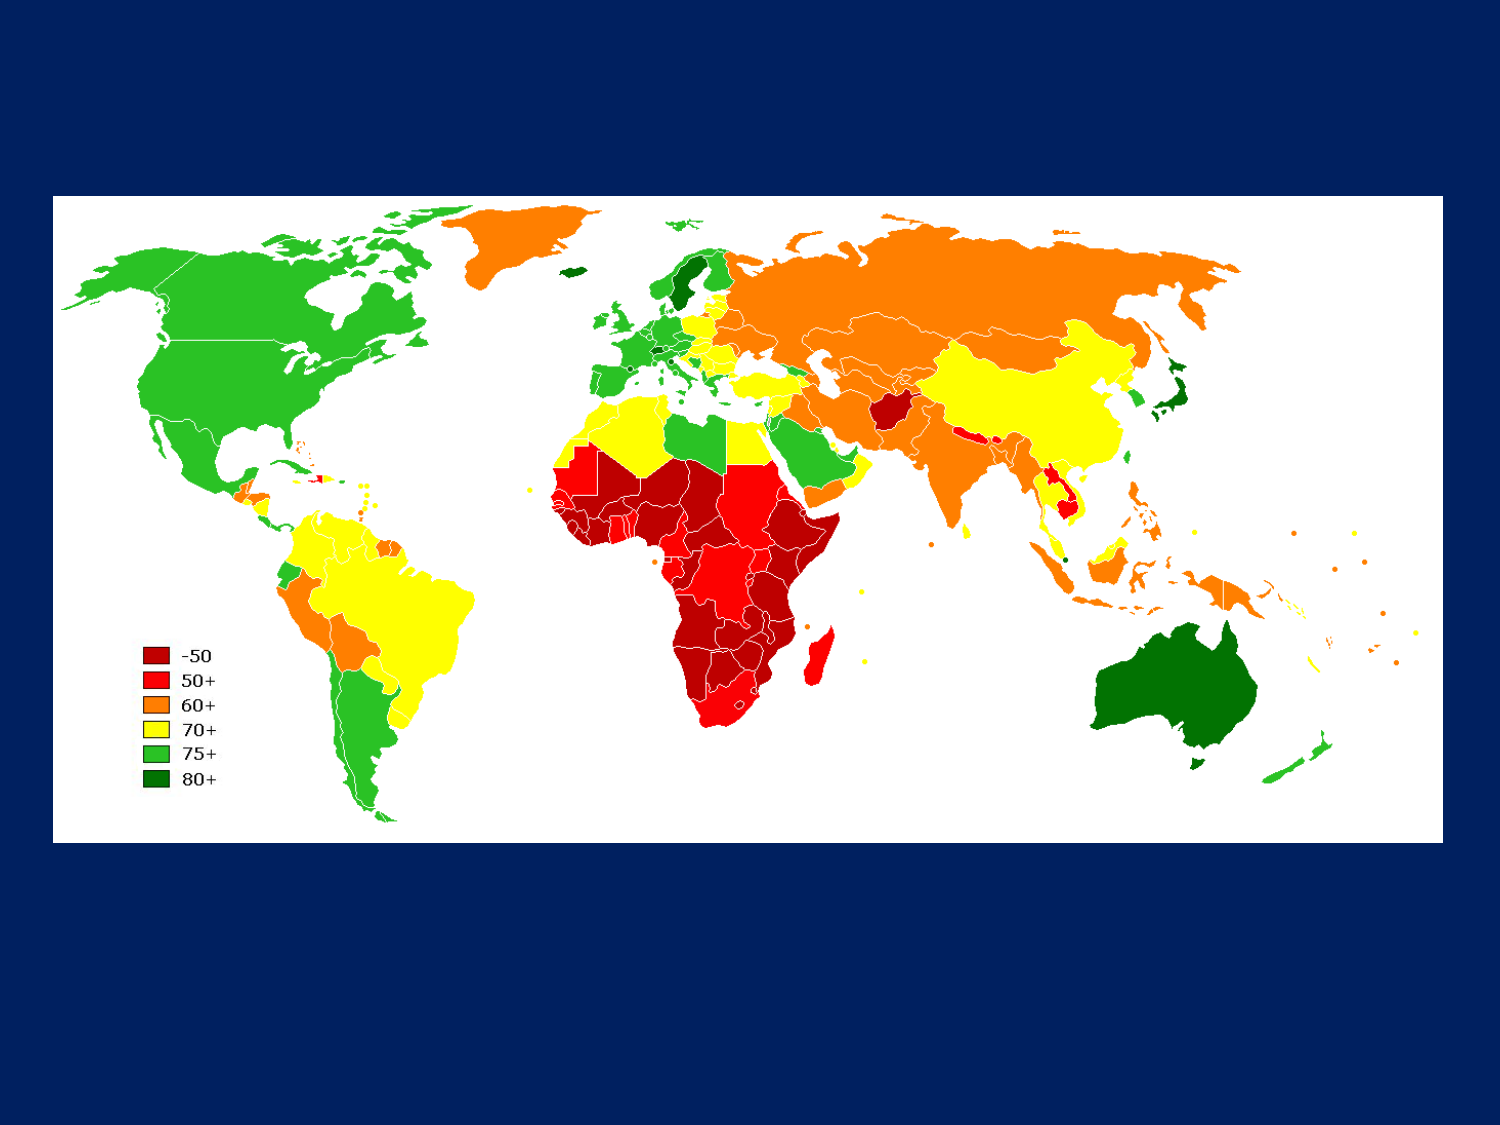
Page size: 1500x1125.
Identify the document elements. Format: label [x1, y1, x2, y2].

picture [52, 196, 1444, 843]
